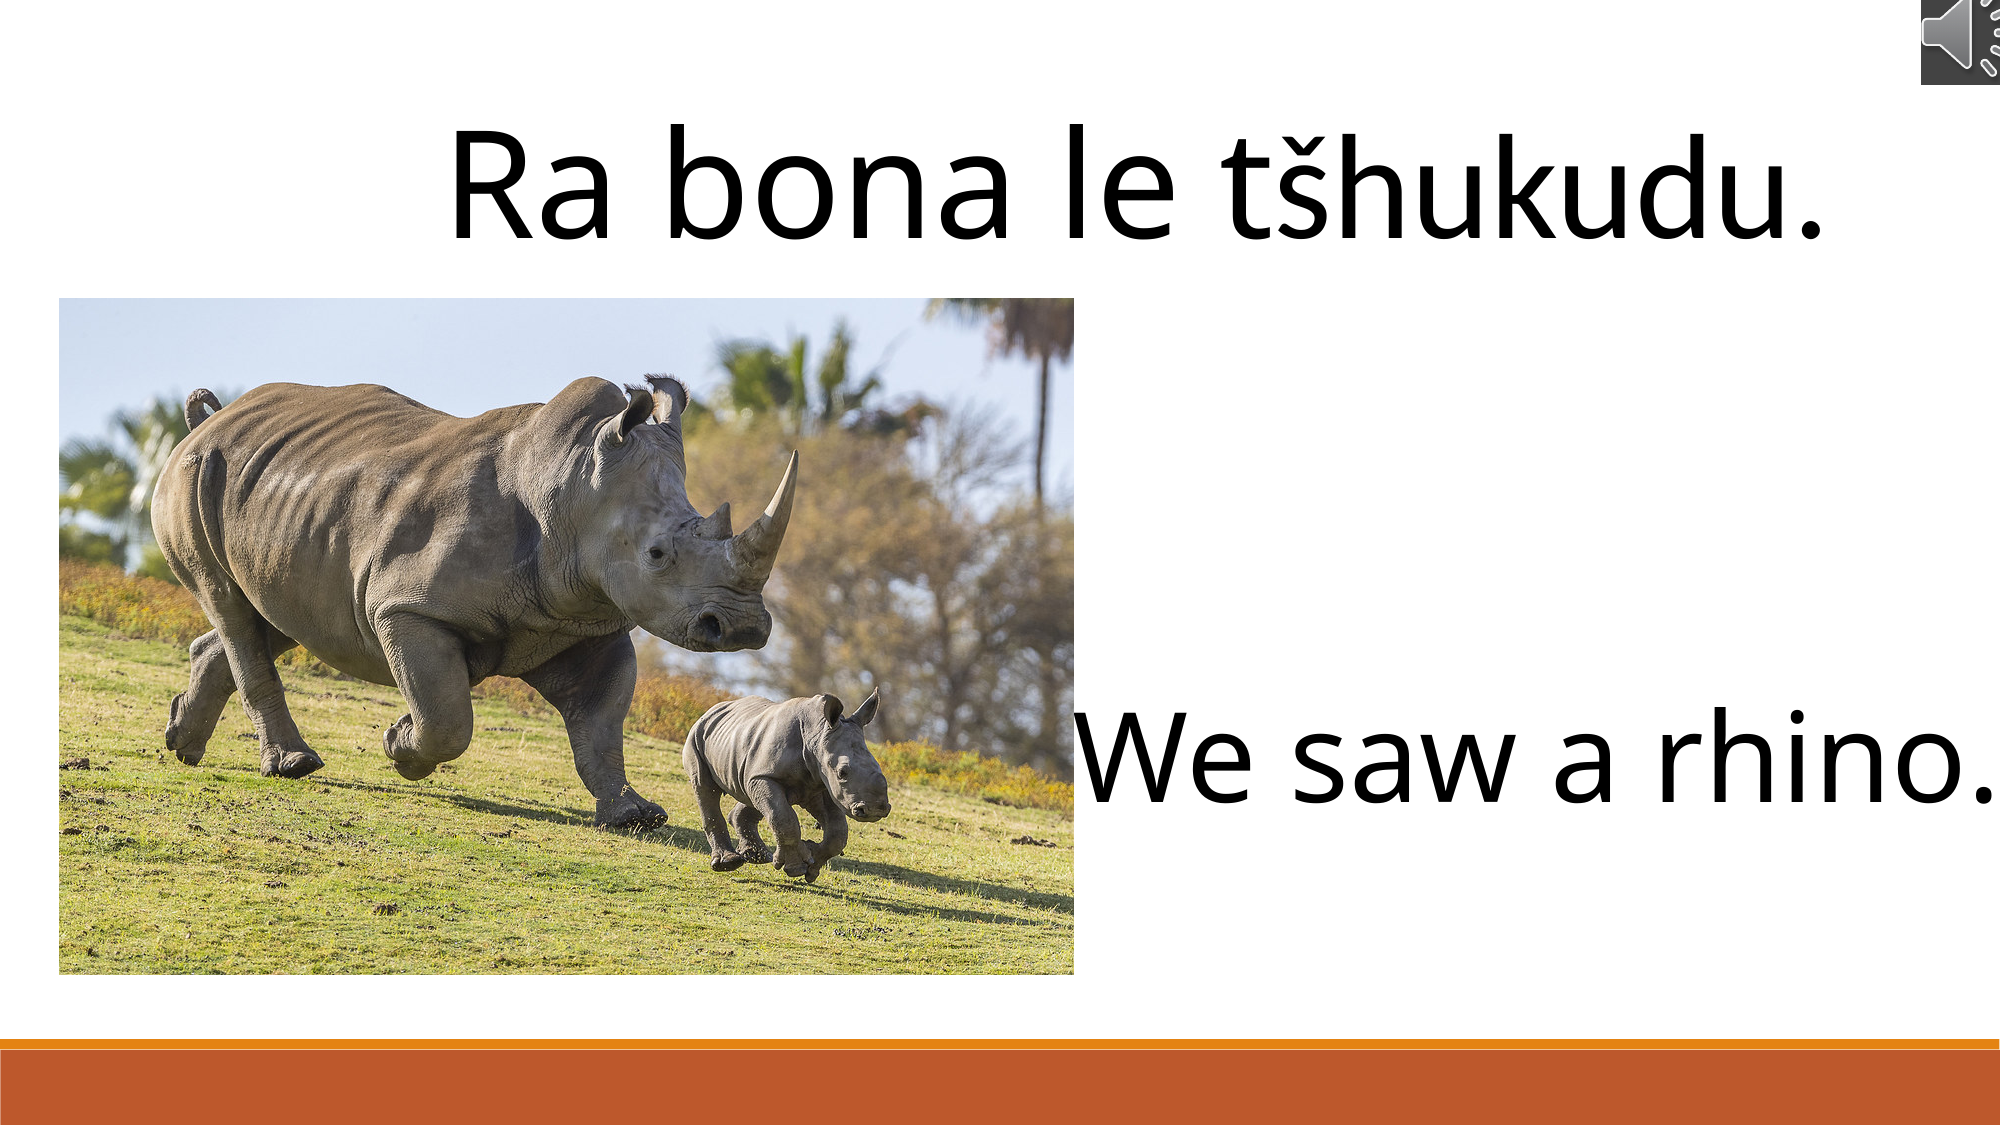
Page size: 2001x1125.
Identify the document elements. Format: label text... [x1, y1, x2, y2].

text_box We saw a rhino. [1082, 670, 2000, 835]
picture [1919, 0, 2000, 87]
text_box Ra bona le tšhukudu. [374, 81, 1899, 276]
picture [59, 297, 1075, 976]
